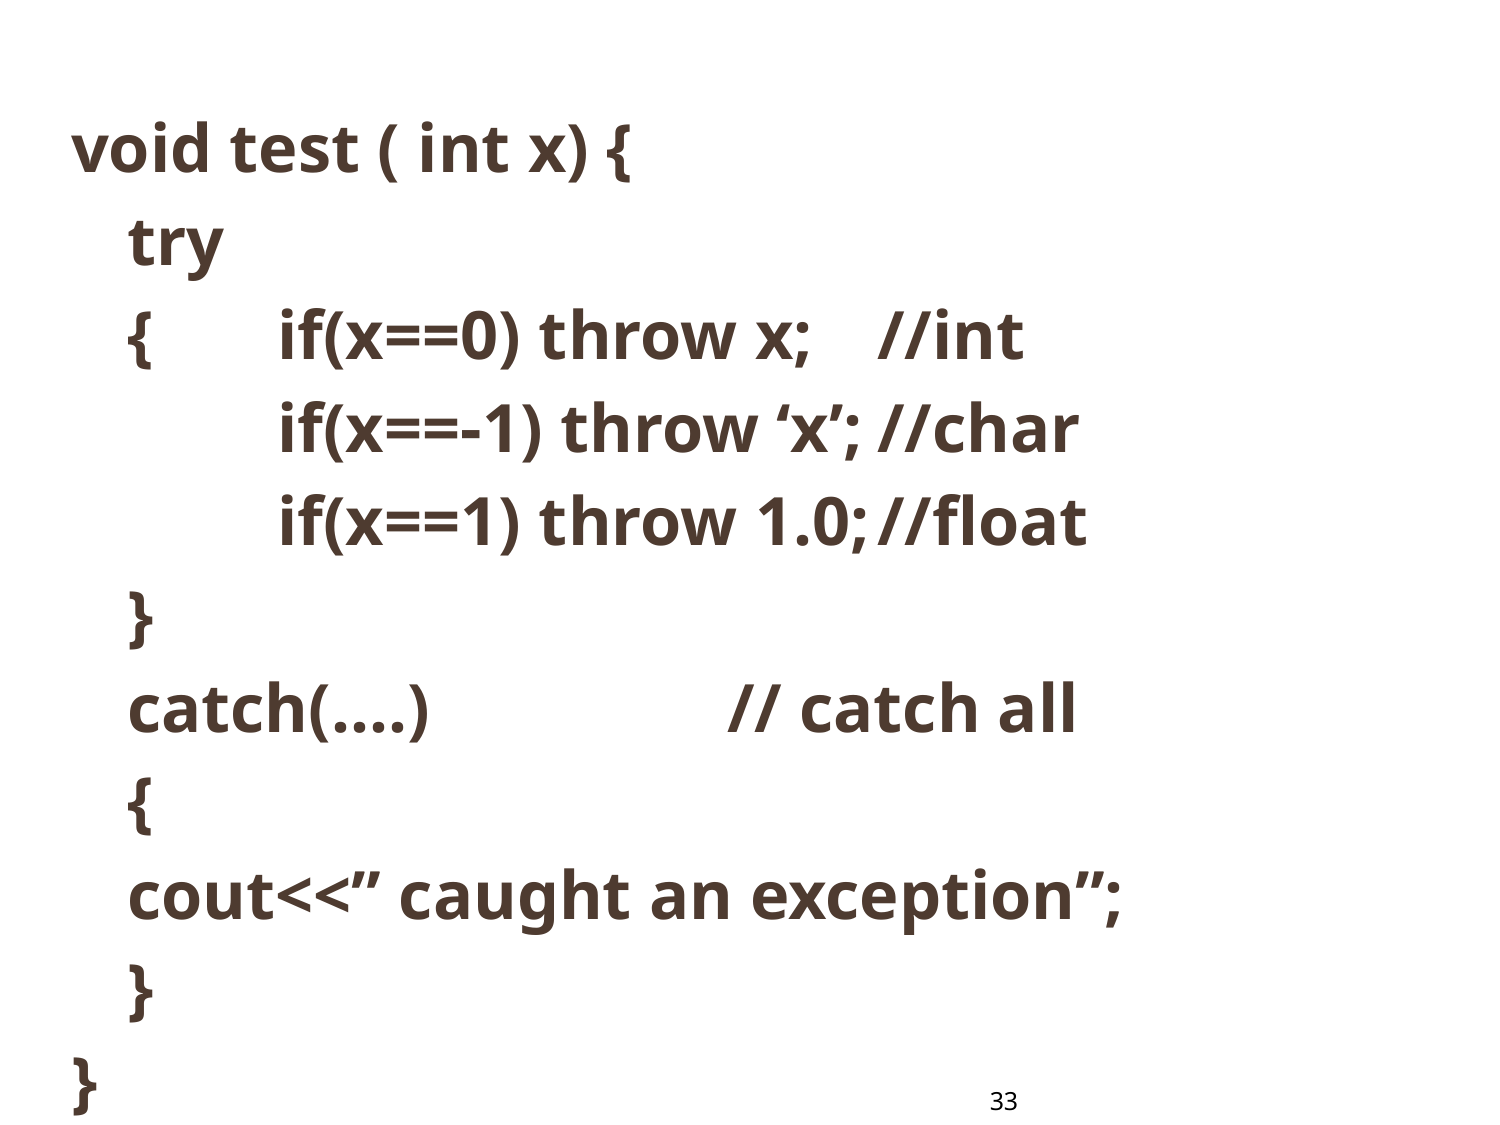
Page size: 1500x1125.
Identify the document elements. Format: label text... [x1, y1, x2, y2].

slide_number 33 [975, 1077, 1388, 1125]
list void test ( int x) { try { if(x==0) throw x; //int if(x==-1) throw ‘x’; //char if(x==1) throw 1.0; //float } catch(….) // catch all { cout<<” caught an exception”; } } void main() { cout << “ Test for common catch “; test(-1); test(0); test(1); } [55, 98, 1285, 716]
